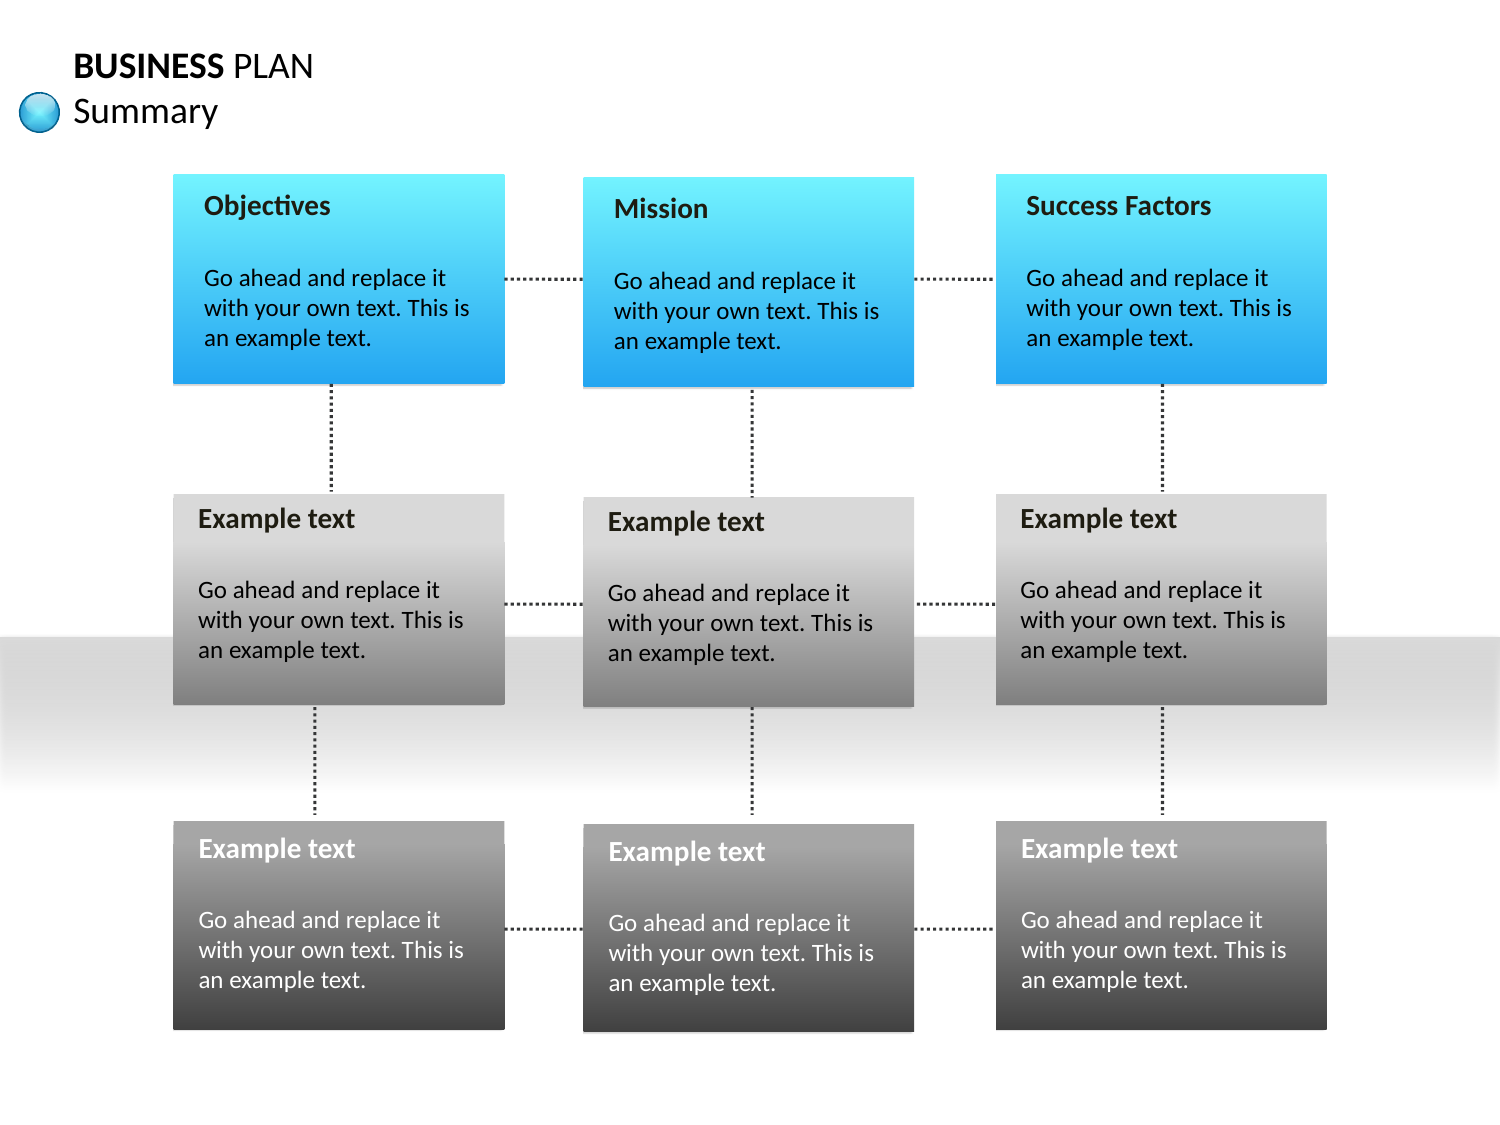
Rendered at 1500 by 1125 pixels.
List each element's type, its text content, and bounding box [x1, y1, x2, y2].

text_box [996, 494, 1327, 705]
text_box BUSINESS PLAN Summary [58, 33, 336, 138]
text_box [583, 177, 915, 387]
text_box Example text Go ahead and replace it with your own text. This is an example text. [1005, 491, 1307, 672]
text_box [0, 637, 1500, 1029]
text_box Success Factors Go ahead and replace it with your own text. This is an example text. [1011, 179, 1313, 359]
text_box [996, 174, 1327, 384]
text_box [173, 174, 505, 384]
text_box [996, 821, 1327, 1030]
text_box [18, 92, 60, 133]
text_box Mission Go ahead and replace it with your own text. This is an example text. [599, 182, 900, 362]
text_box [583, 497, 915, 707]
text_box Example text Go ahead and replace it with your own text. This is an example text. [593, 824, 895, 1004]
text_box Example text Go ahead and replace it with your own text. This is an example text. [1006, 821, 1307, 1002]
text_box Objectives Go ahead and replace it with your own text. This is an example text. [189, 179, 491, 359]
text_box [173, 821, 505, 1030]
text_box Example text Go ahead and replace it with your own text. This is an example text. [593, 494, 894, 674]
text_box [173, 494, 505, 705]
text_box Example text Go ahead and replace it with your own text. This is an example text. [183, 491, 485, 672]
text_box [583, 824, 915, 1032]
text_box Example text Go ahead and replace it with your own text. This is an example text. [183, 821, 485, 1002]
